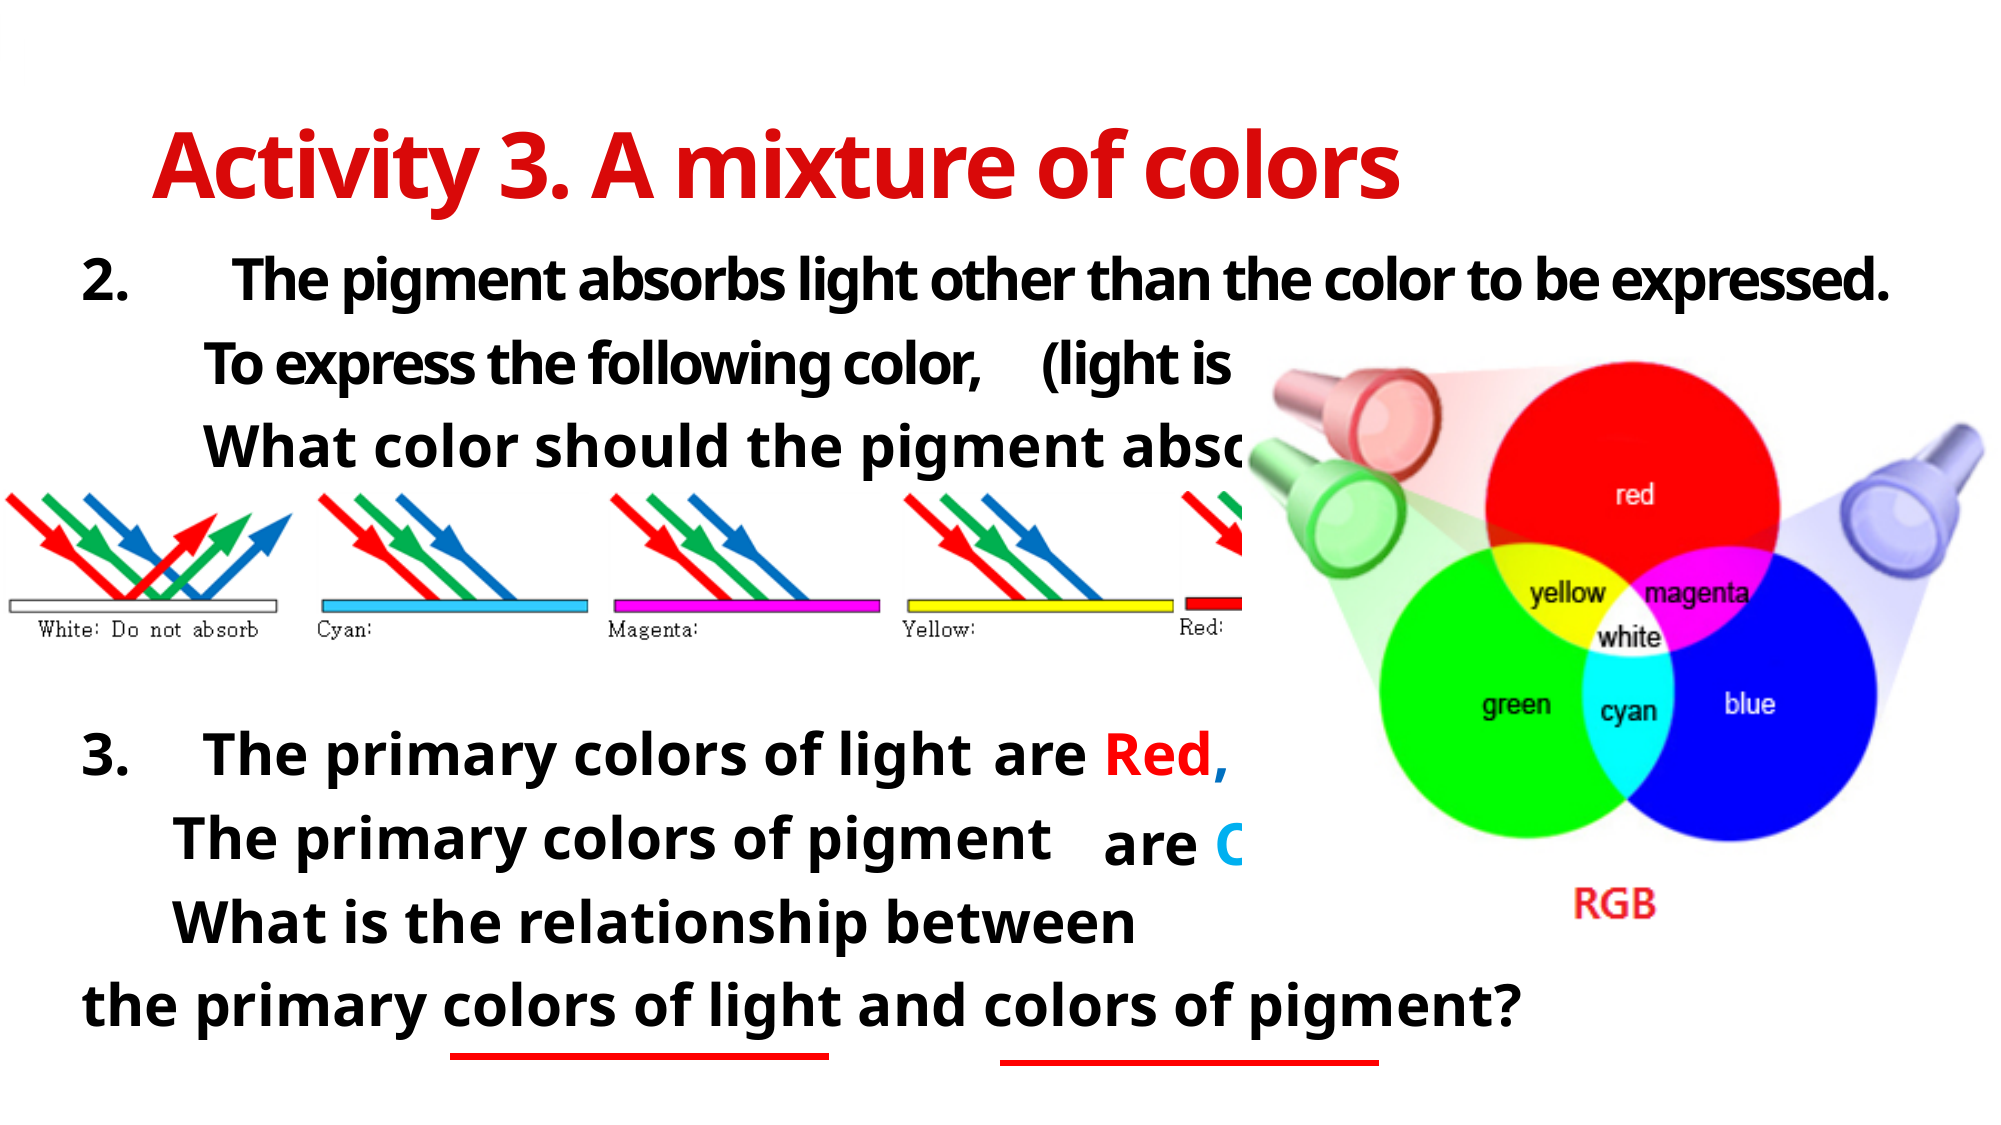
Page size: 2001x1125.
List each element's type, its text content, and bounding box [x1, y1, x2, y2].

text_box are Red, Green, Blue. [978, 710, 1242, 795]
picture [313, 318, 2000, 975]
list The pigment absorbs light other than the color to be expressed. To express the following color, (light is represented by RGB.) What color should the pigment absorb light? The primary colors of light The primary colors of pigment What is the relationship between the primary colors of light and colors of pigment? [66, 242, 2000, 1125]
text_box are Cyan, Magenta, Yellow [1089, 799, 1242, 885]
picture [0, 487, 298, 643]
text_box Activity 3. A mixture of colors [137, 59, 1863, 242]
